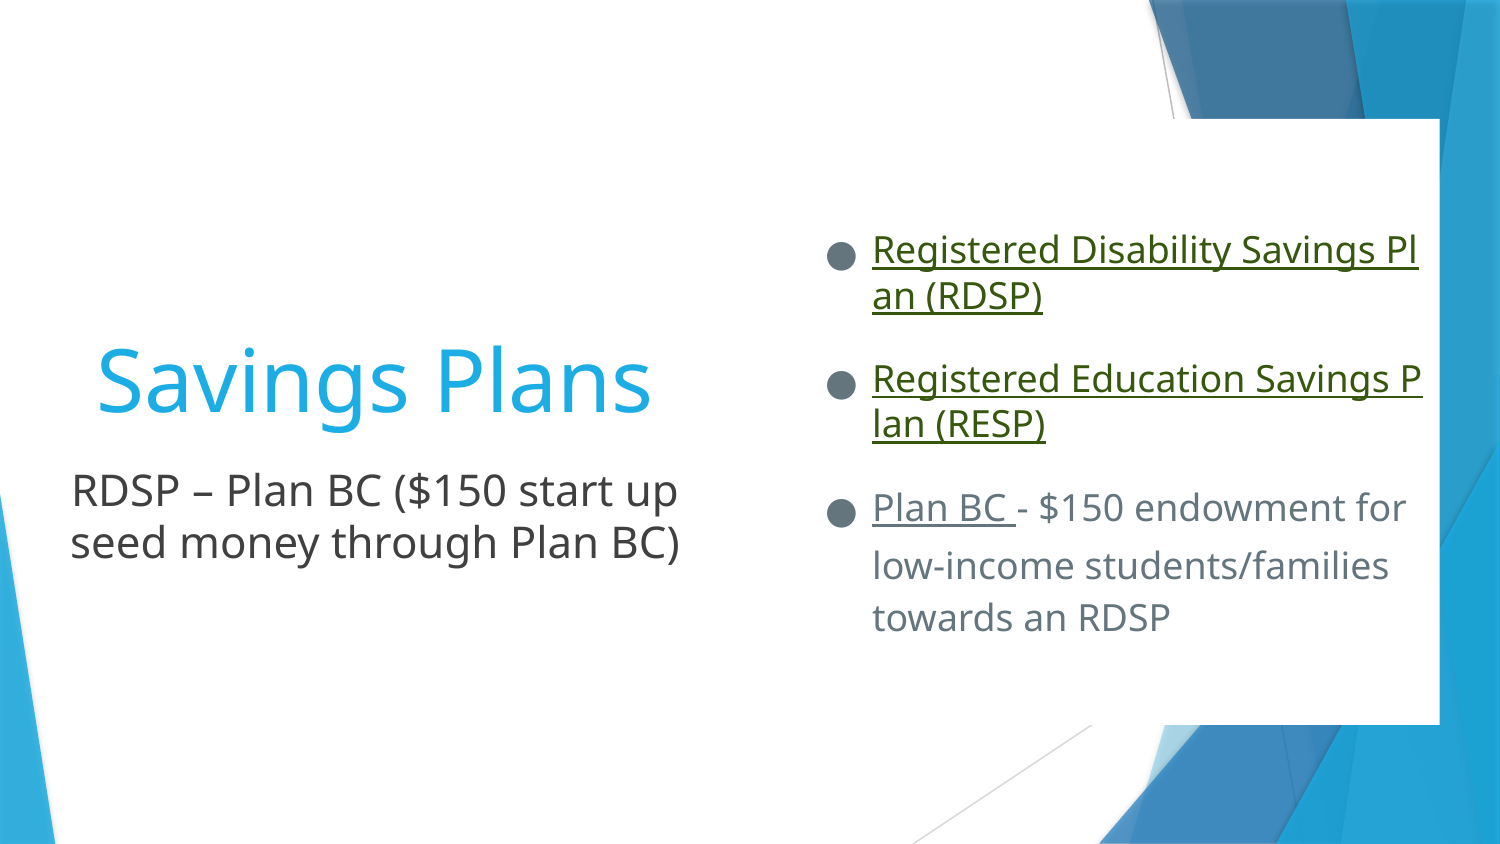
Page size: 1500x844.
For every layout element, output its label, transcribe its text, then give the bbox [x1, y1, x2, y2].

list Registered Disability Savings Plan (RDSP) Registered Education Savings Plan (RESP) Plan BC - $150 endowment for low-income students/families towards an RDSP [810, 118, 1440, 725]
title Savings Plans [43, 170, 708, 446]
subtitle RDSP – Plan BC ($150 start up seed money through Plan BC) [43, 447, 708, 650]
